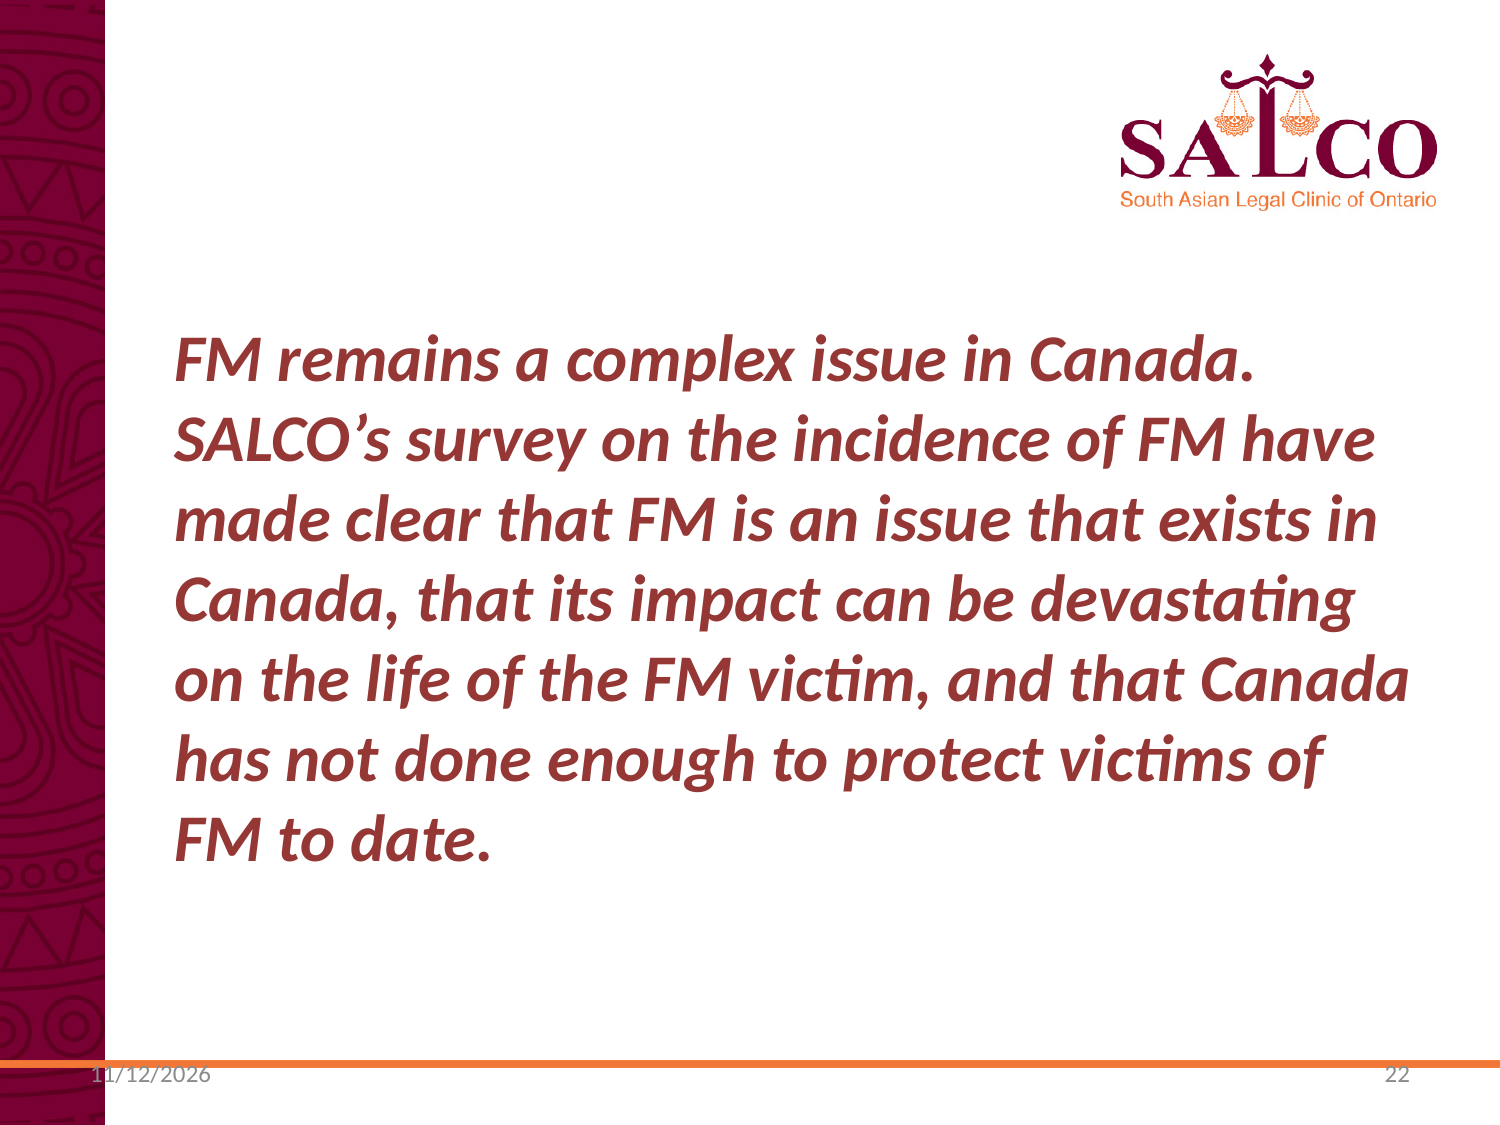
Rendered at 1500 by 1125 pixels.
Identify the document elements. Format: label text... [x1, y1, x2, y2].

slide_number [75, 1042, 425, 1103]
text_box FM remains a complex issue in Canada. SALCO’s survey on the incidence of FM have made clear that FM is an issue that exists in Canada, that its impact can be devastating on the life of the FM victim, and that Canada has not done enough to protect victims of FM to date. [159, 307, 1436, 1125]
picture [0, 0, 1500, 1125]
slide_number 22 [1074, 1042, 1425, 1103]
